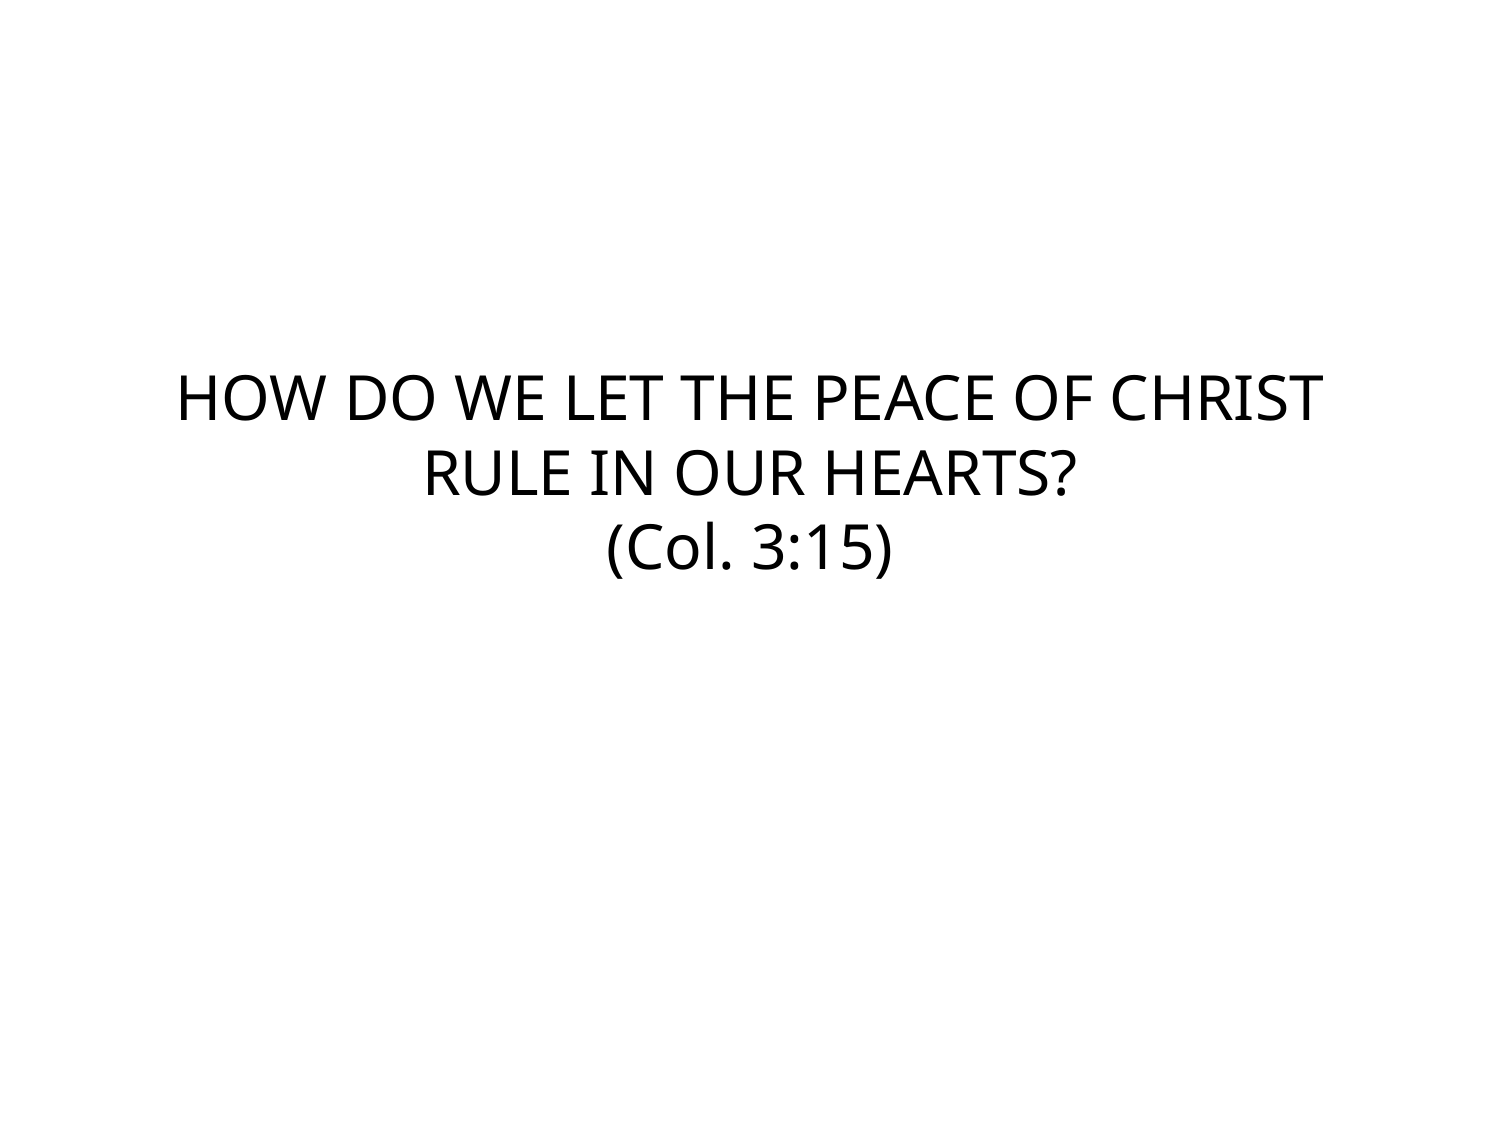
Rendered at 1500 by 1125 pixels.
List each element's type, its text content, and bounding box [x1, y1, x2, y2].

title HOW DO WE LET THE PEACE OF CHRIST RULE IN OUR HEARTS? (Col. 3:15) [112, 349, 1388, 591]
